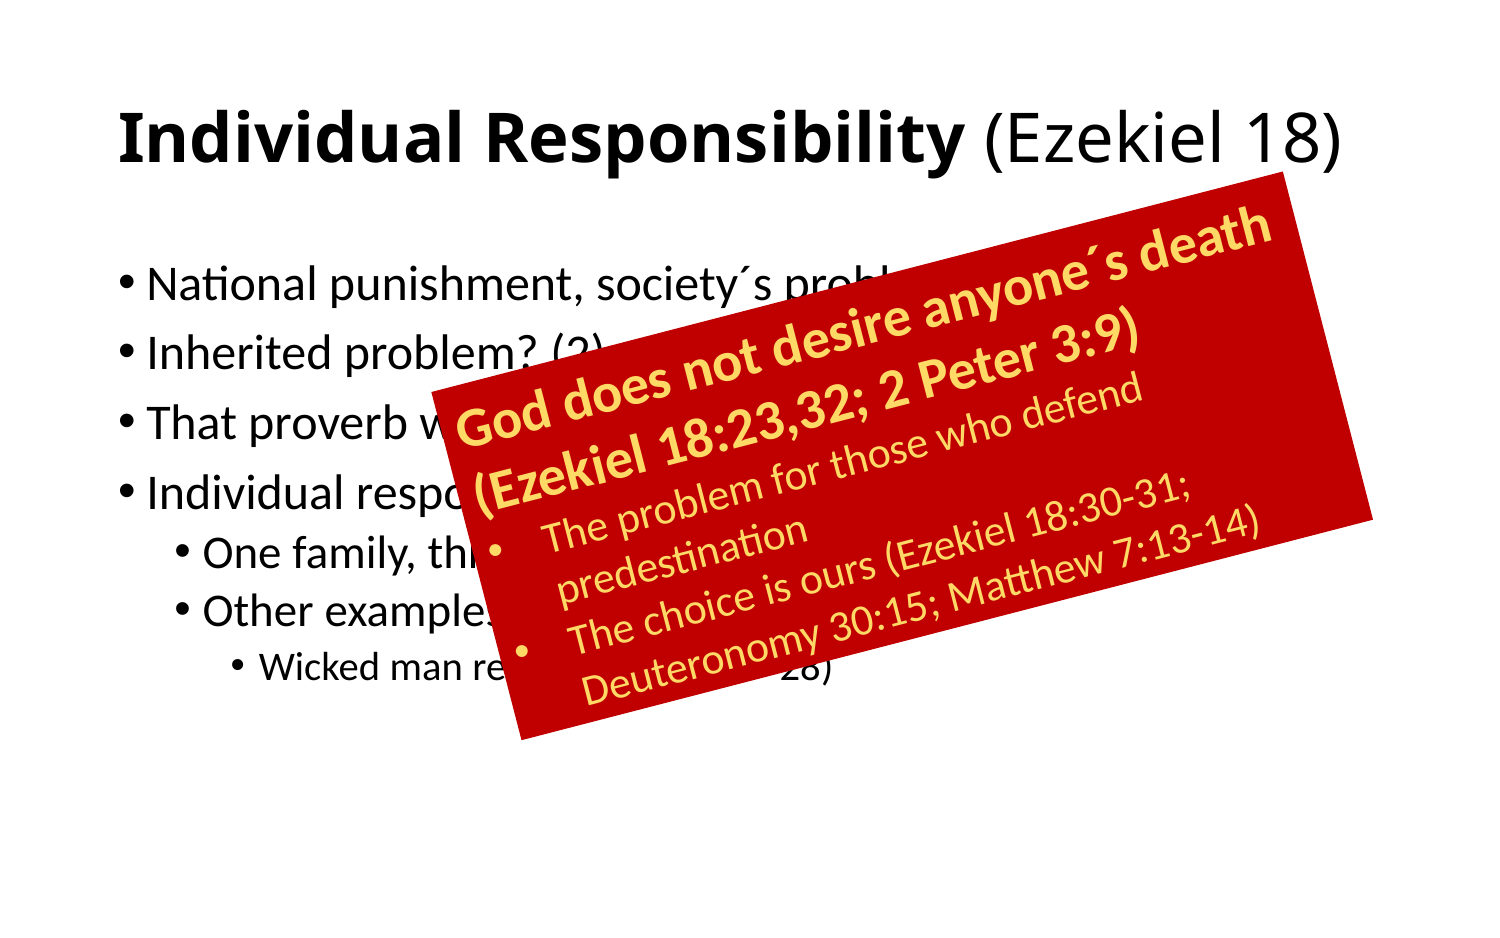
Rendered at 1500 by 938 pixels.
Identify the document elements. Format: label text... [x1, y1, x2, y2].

text_box God does not desire anyone´s death (Ezekiel 18:23,32; 2 Peter 3:9) The problem for those who defend predestination The choice is ours (Ezekiel 18:30-31; Deuteronomy 30:15; Matthew 7:13-14) [431, 171, 1374, 741]
list National punishment, society´s problem? Inherited problem? (2) That proverb won´t work anymore (3-4) Individual responsibility One family, three generations Other examples Wicked man repents (21-22,27-28) [103, 249, 1397, 845]
title Individual Responsibility (Ezekiel 18) [103, 49, 1397, 232]
